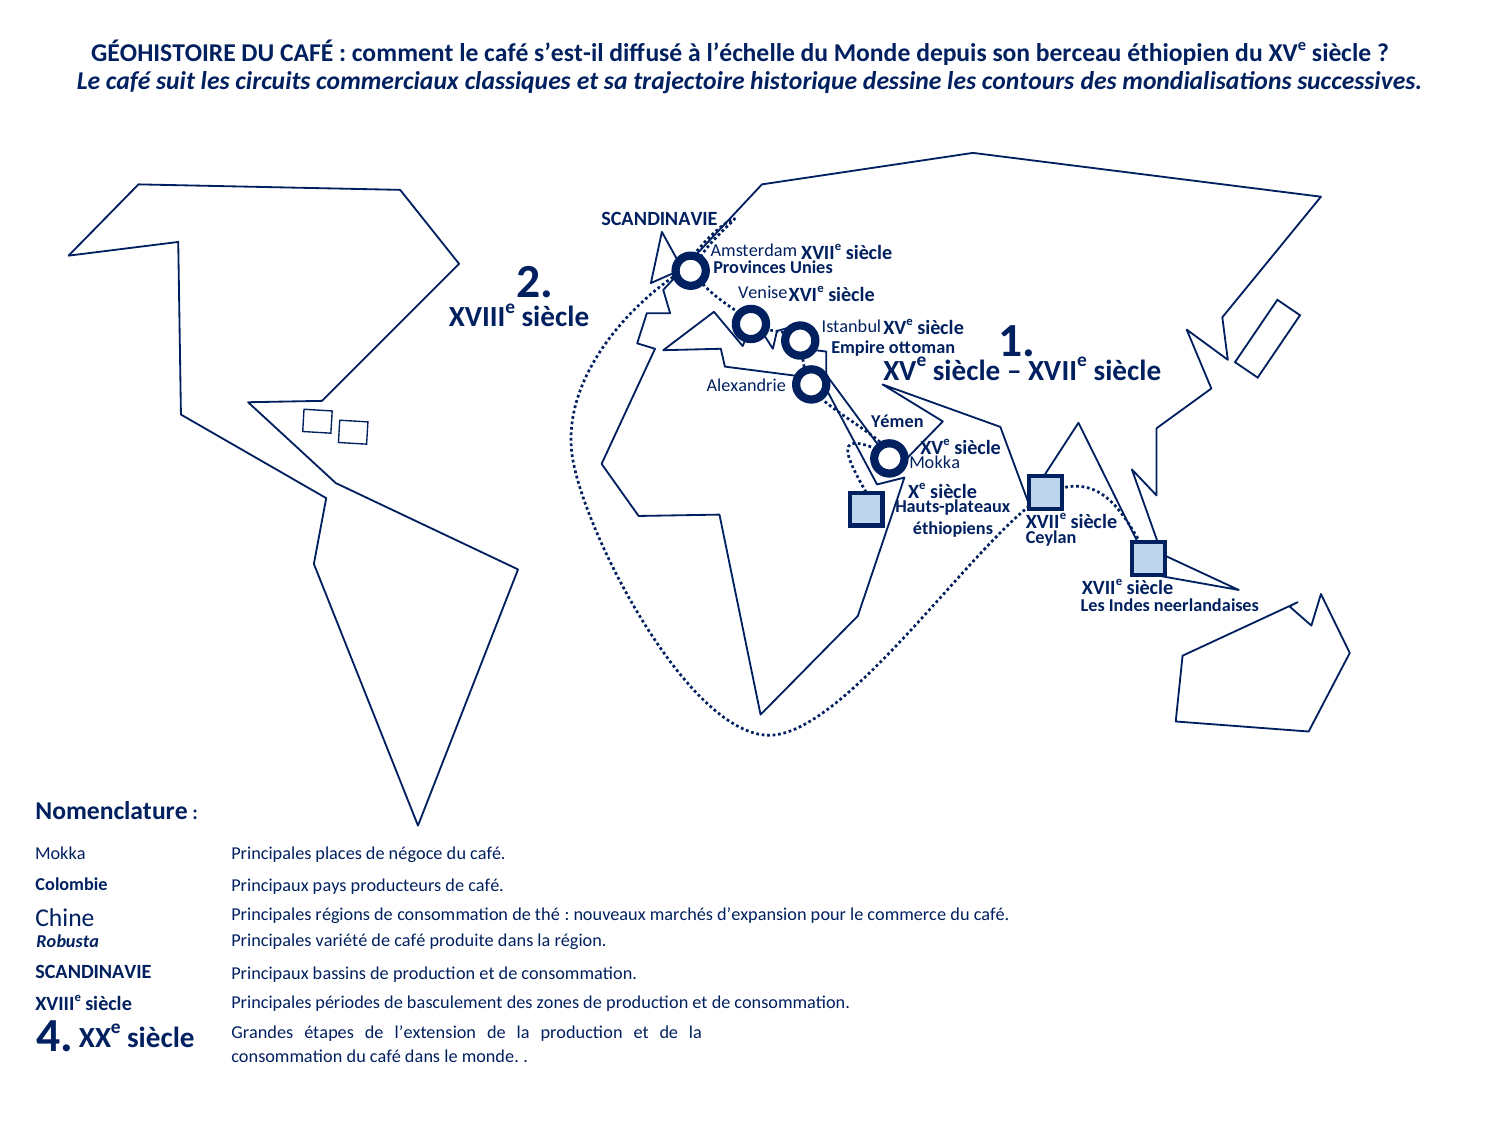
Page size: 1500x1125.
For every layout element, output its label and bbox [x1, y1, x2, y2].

text_box [11, 30, 1489, 1095]
